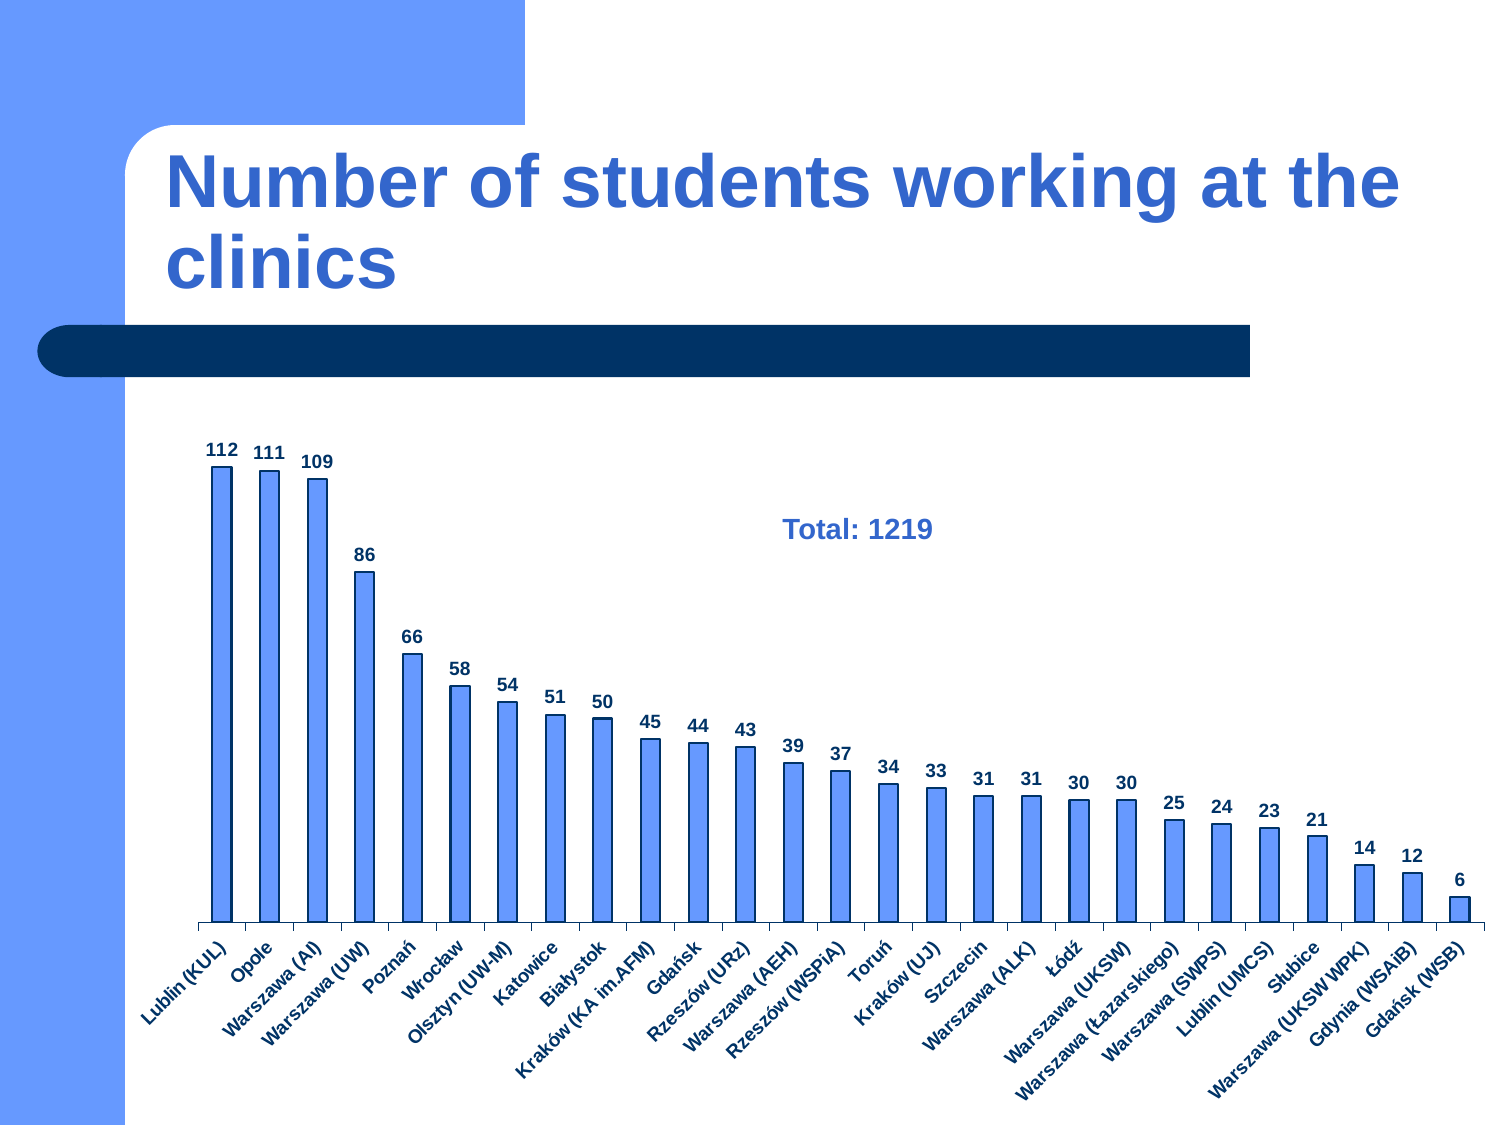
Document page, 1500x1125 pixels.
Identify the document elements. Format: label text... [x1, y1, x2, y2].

title Number of students working at the clinics [149, 124, 1463, 307]
chart [111, 309, 1500, 1125]
